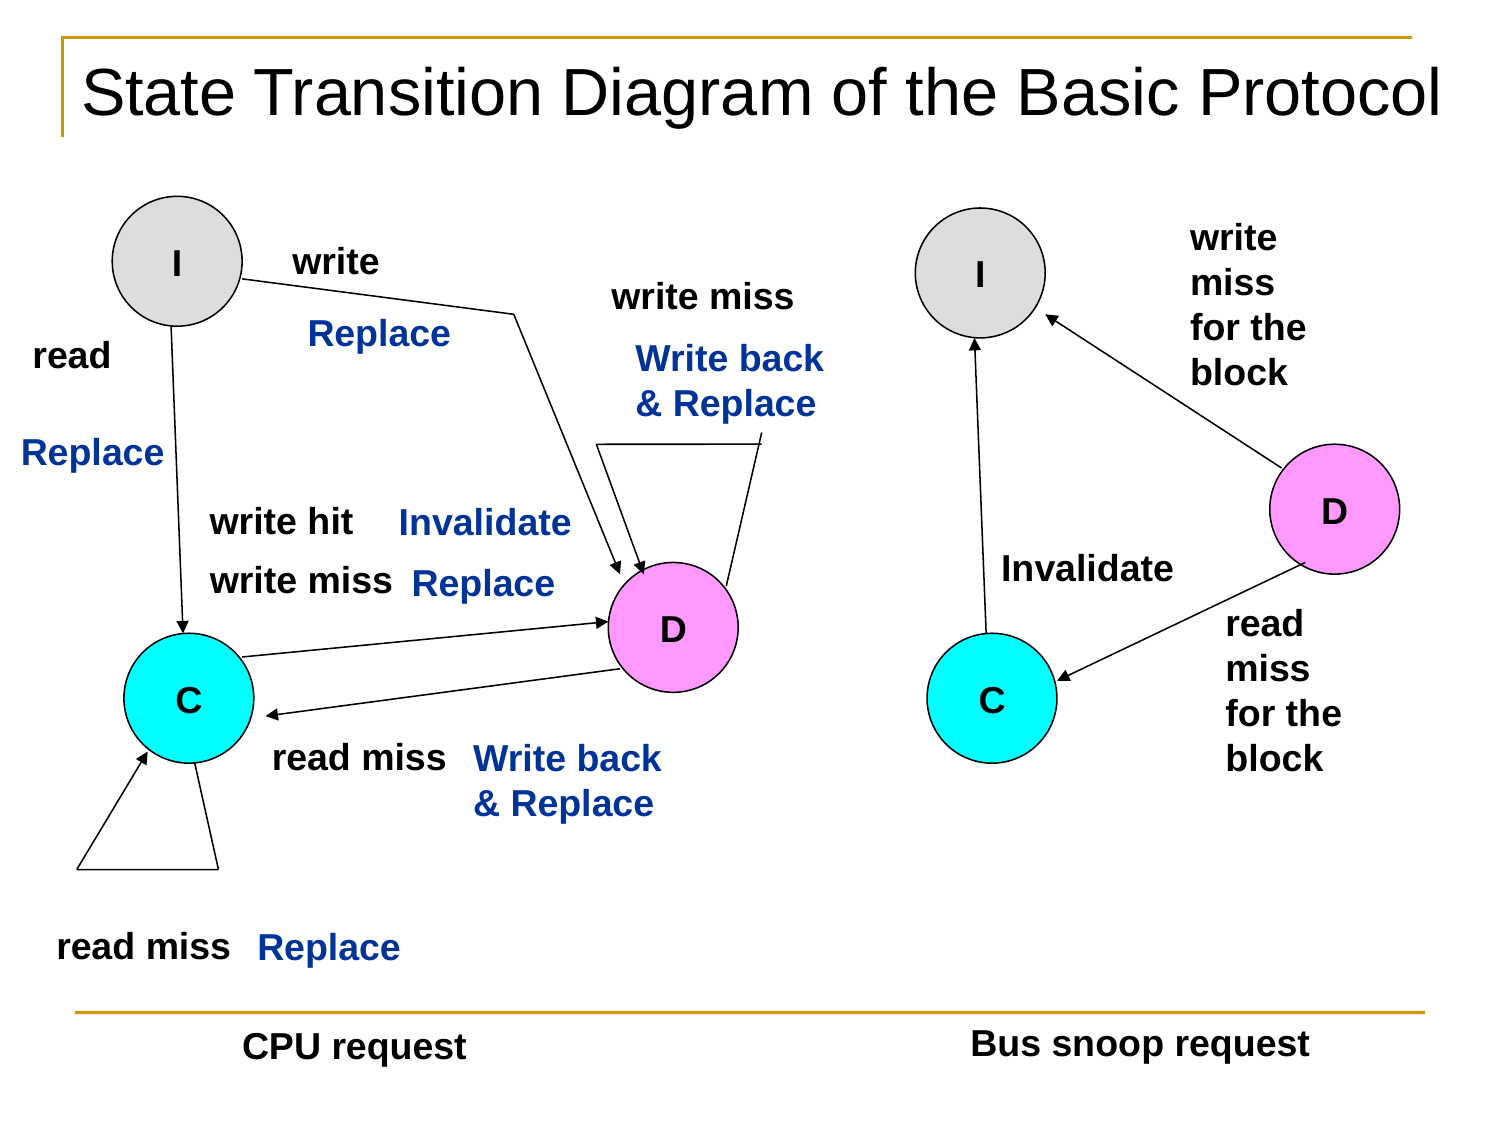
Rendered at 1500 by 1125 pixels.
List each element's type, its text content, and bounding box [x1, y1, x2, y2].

text_box write [277, 184, 431, 290]
text_box [513, 314, 622, 575]
text_box [176, 481, 189, 634]
text_box [596, 444, 646, 575]
text_box [1057, 607, 1210, 681]
text_box State Transition Diagram of the Basic Protocol [66, 41, 1459, 136]
text_box Invalidate [986, 491, 1211, 597]
text_box Replace [6, 420, 180, 481]
text_box I [915, 207, 1046, 338]
text_box C [123, 633, 254, 764]
text_box write hit [194, 444, 369, 549]
text_box [968, 337, 987, 634]
text_box CPU request [227, 1014, 482, 1075]
text_box read miss [41, 869, 246, 975]
text_box C [927, 633, 1057, 764]
text_box Bus snoop request [955, 1011, 1326, 1072]
text_box Invalidate [384, 490, 587, 551]
text_box read [17, 278, 127, 384]
text_box Replace [242, 915, 416, 976]
text_box [242, 616, 609, 658]
text_box [76, 751, 148, 869]
text_box write miss [596, 219, 810, 325]
text_box write miss for the block [1175, 160, 1329, 401]
text_box write miss [195, 503, 408, 609]
text_box D [1269, 444, 1400, 568]
text_box read miss [257, 680, 462, 786]
text_box Write back & Replace [458, 727, 677, 832]
text_box read miss for the block [1210, 546, 1364, 787]
text_box Replace [396, 551, 571, 612]
text_box D [608, 562, 739, 693]
text_box Write back & Replace [620, 326, 840, 431]
text_box I [112, 196, 243, 327]
text_box [1045, 314, 1175, 399]
text_box Replace [292, 301, 466, 362]
